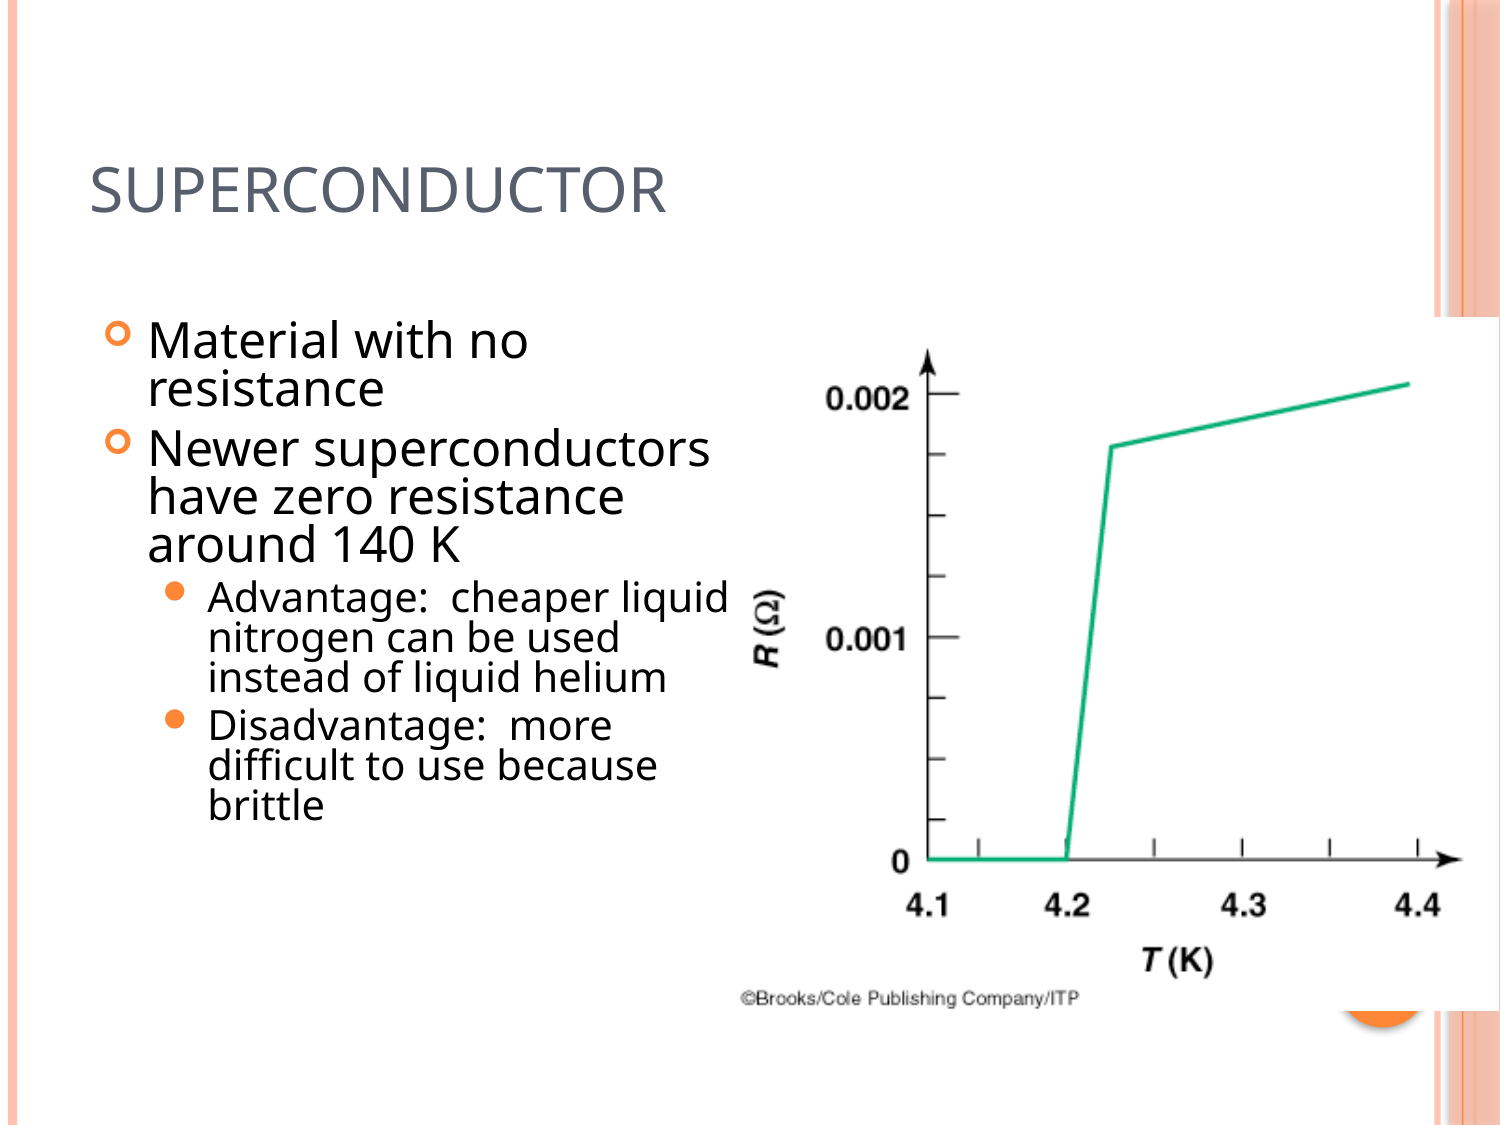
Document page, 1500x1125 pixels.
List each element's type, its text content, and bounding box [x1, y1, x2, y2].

picture [736, 317, 1500, 1011]
title Superconductor [75, 45, 1300, 233]
list Material with no resistance Newer superconductors have zero resistance around 140 K Advantage: cheaper liquid nitrogen can be used instead of liquid helium Disadvantage: more difficult to use because brittle [87, 312, 763, 1038]
